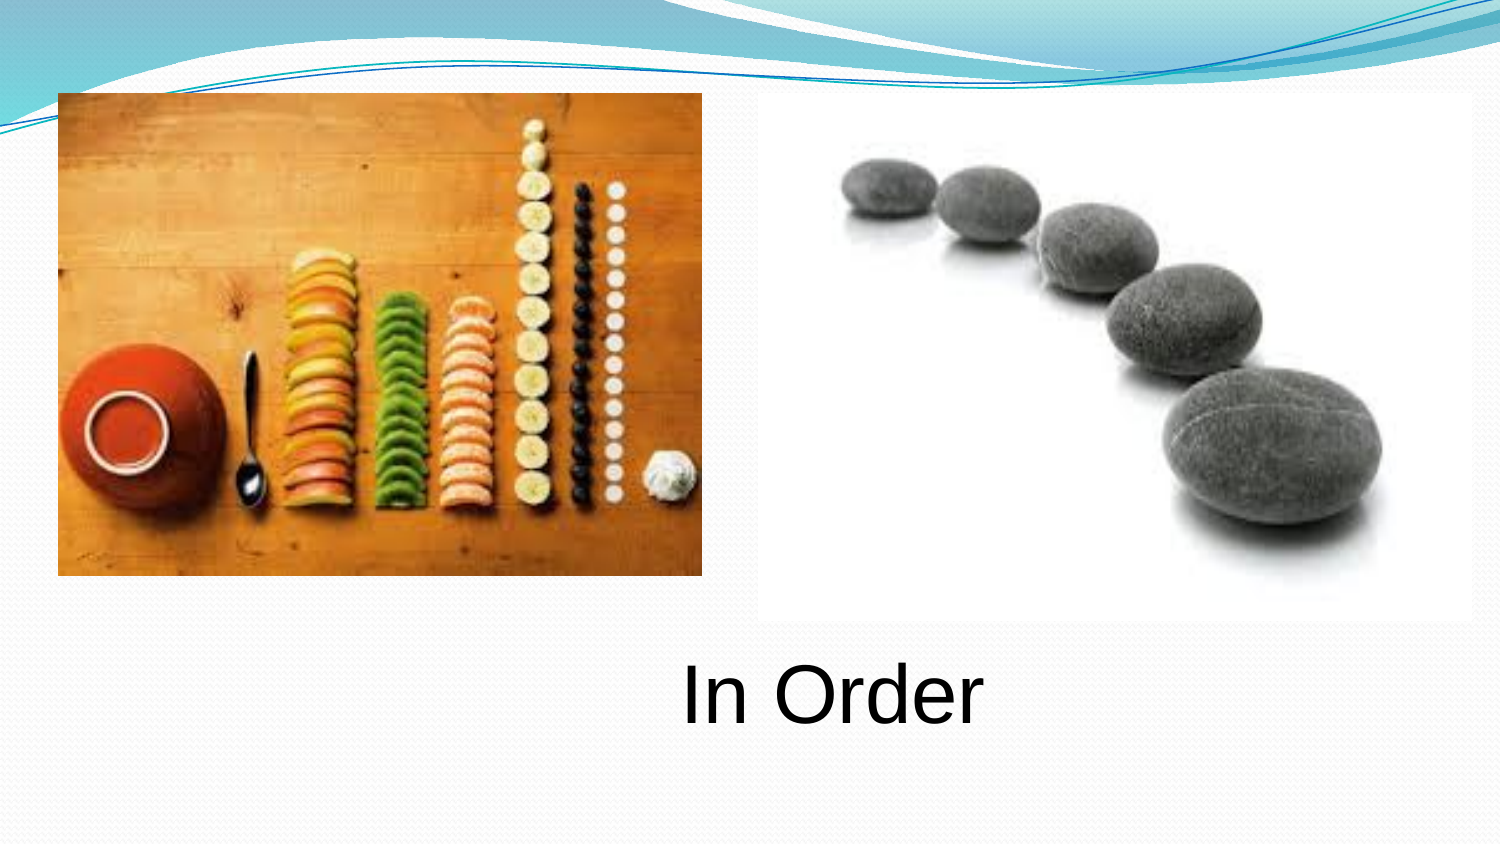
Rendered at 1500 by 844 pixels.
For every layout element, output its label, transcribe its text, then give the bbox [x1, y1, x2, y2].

picture [758, 93, 1472, 622]
text_box In Order [585, 632, 1081, 748]
picture [58, 93, 702, 576]
